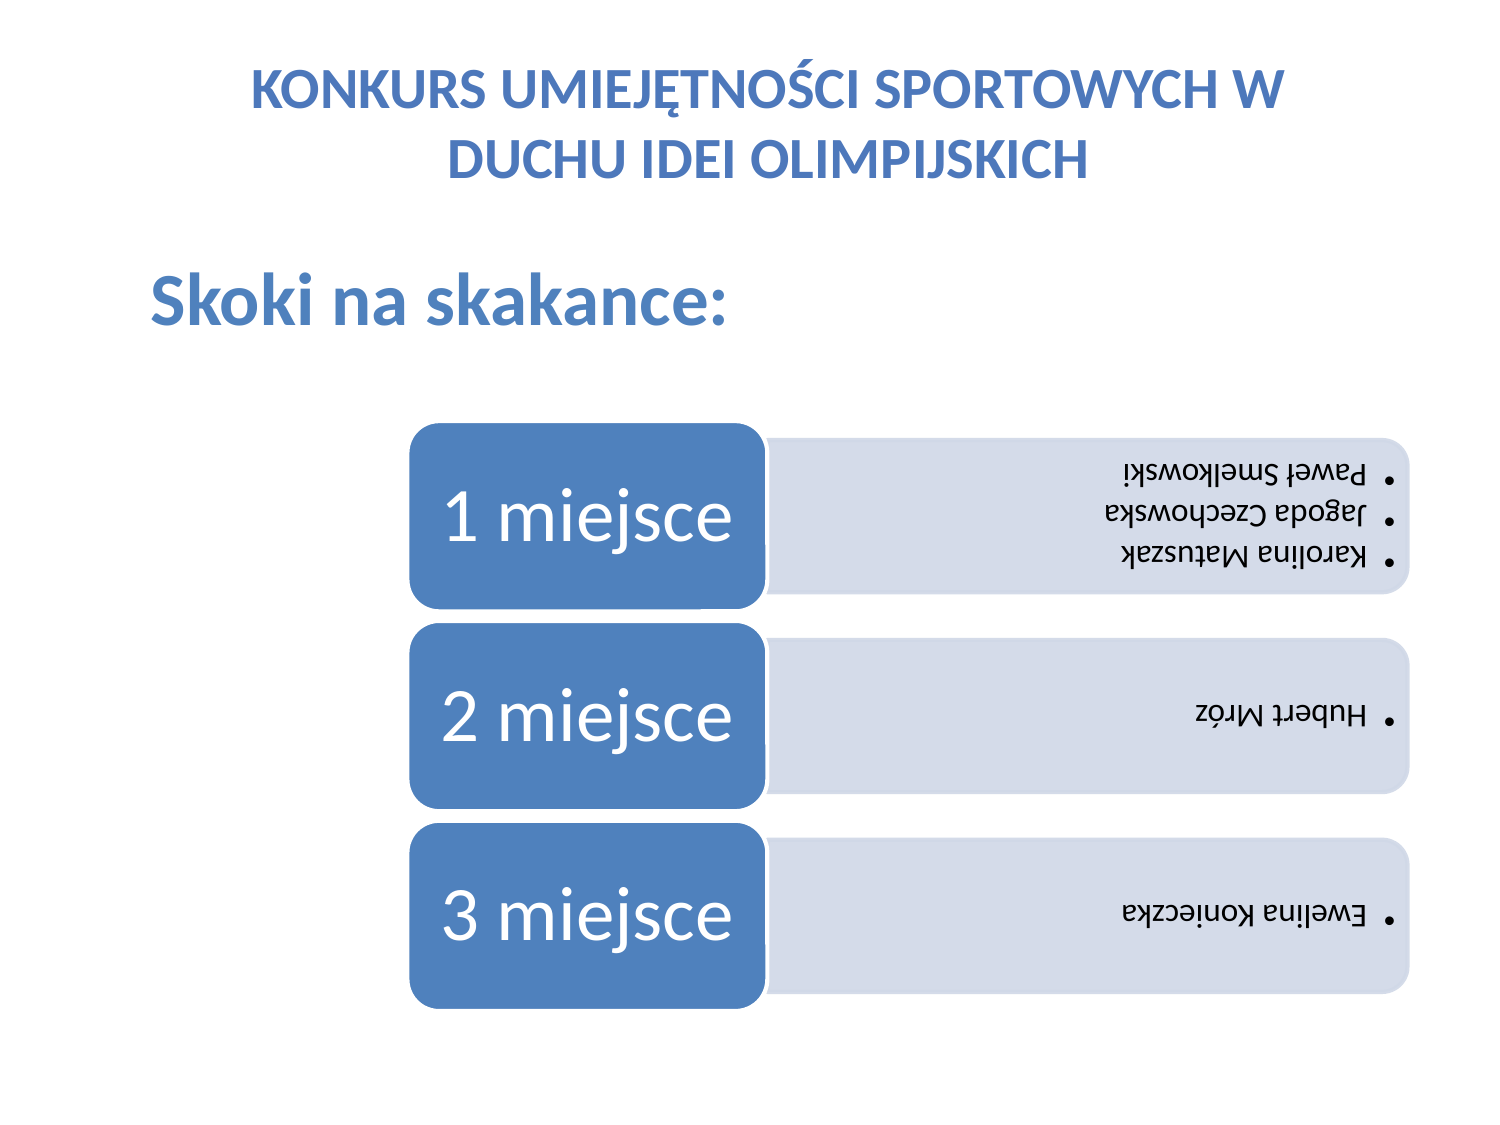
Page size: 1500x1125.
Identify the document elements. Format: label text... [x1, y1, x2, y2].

text_box Konkurs umiejętności sportowych w duchu Idei olimpijskich [236, 42, 1314, 198]
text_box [407, 420, 1408, 1012]
text_box Skoki na skakance: [135, 243, 845, 349]
